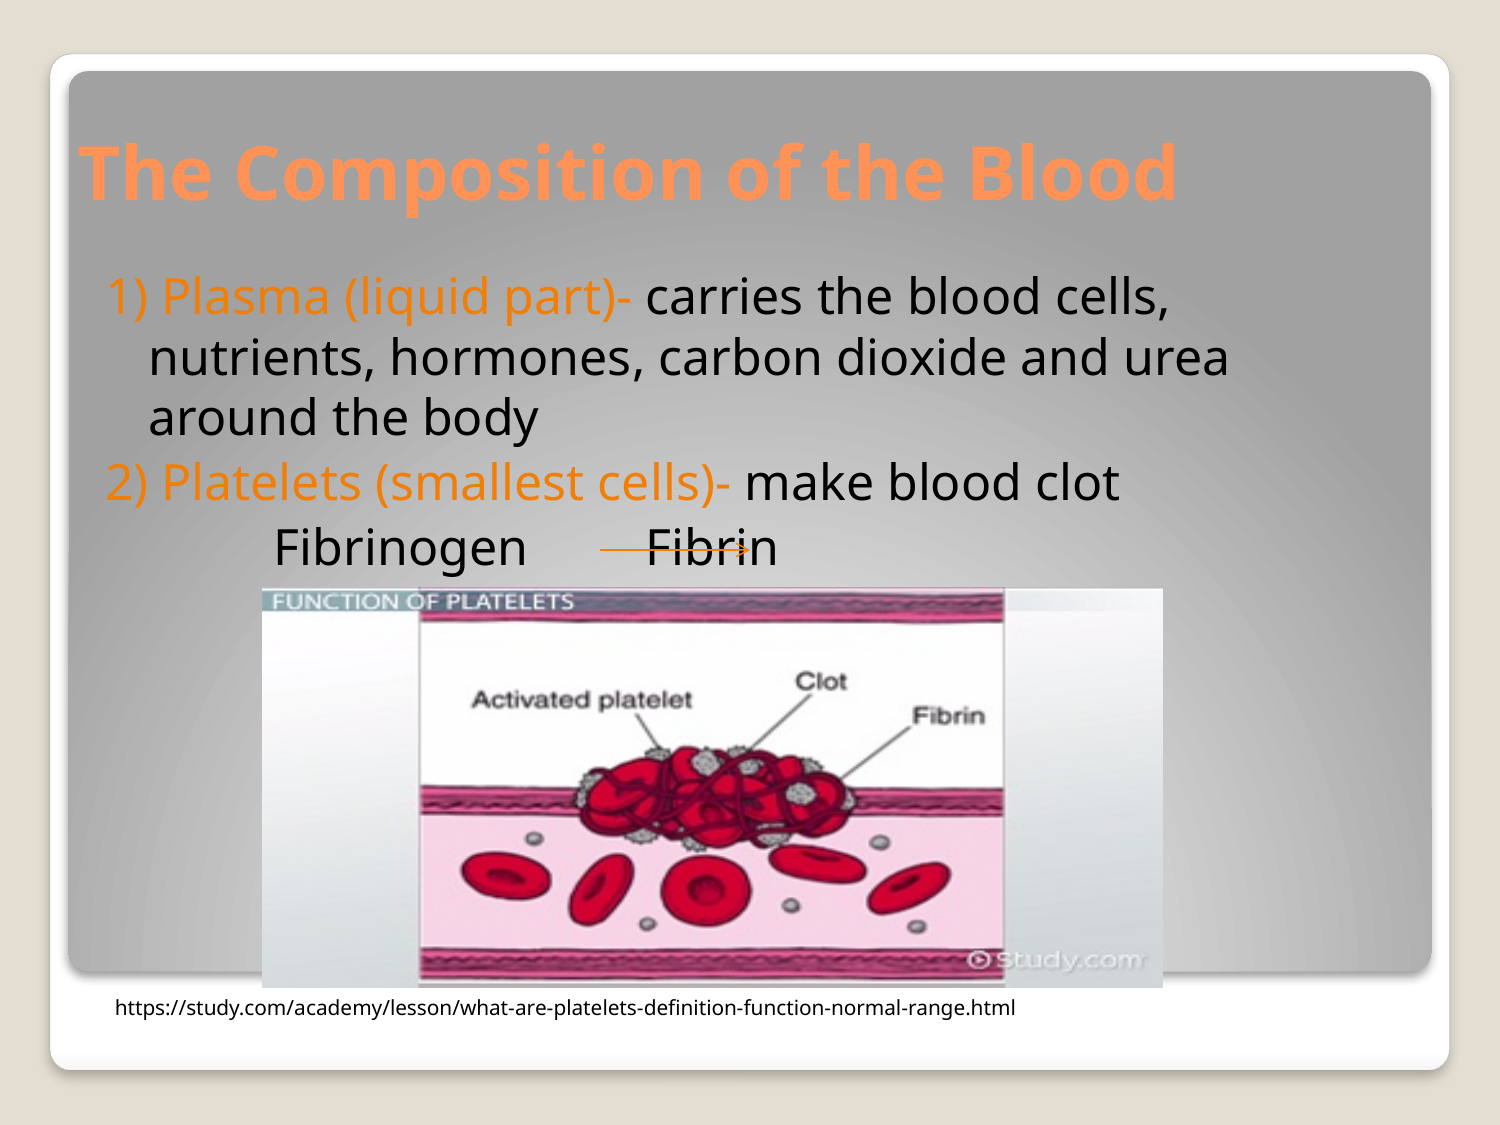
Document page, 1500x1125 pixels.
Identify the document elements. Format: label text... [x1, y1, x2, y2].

title The Composition of the Blood [62, 50, 1405, 223]
list 1) Plasma (liquid part)- carries the blood cells, nutrients, hormones, carbon dioxide and urea around the body 2) Platelets (smallest cells)- make blood clot Fibrinogen Fibrin [75, 249, 1418, 937]
picture [262, 587, 1163, 988]
text_box https://study.com/academy/lesson/what-are-platelets-definition-function-normal-range.html [99, 987, 1263, 1028]
